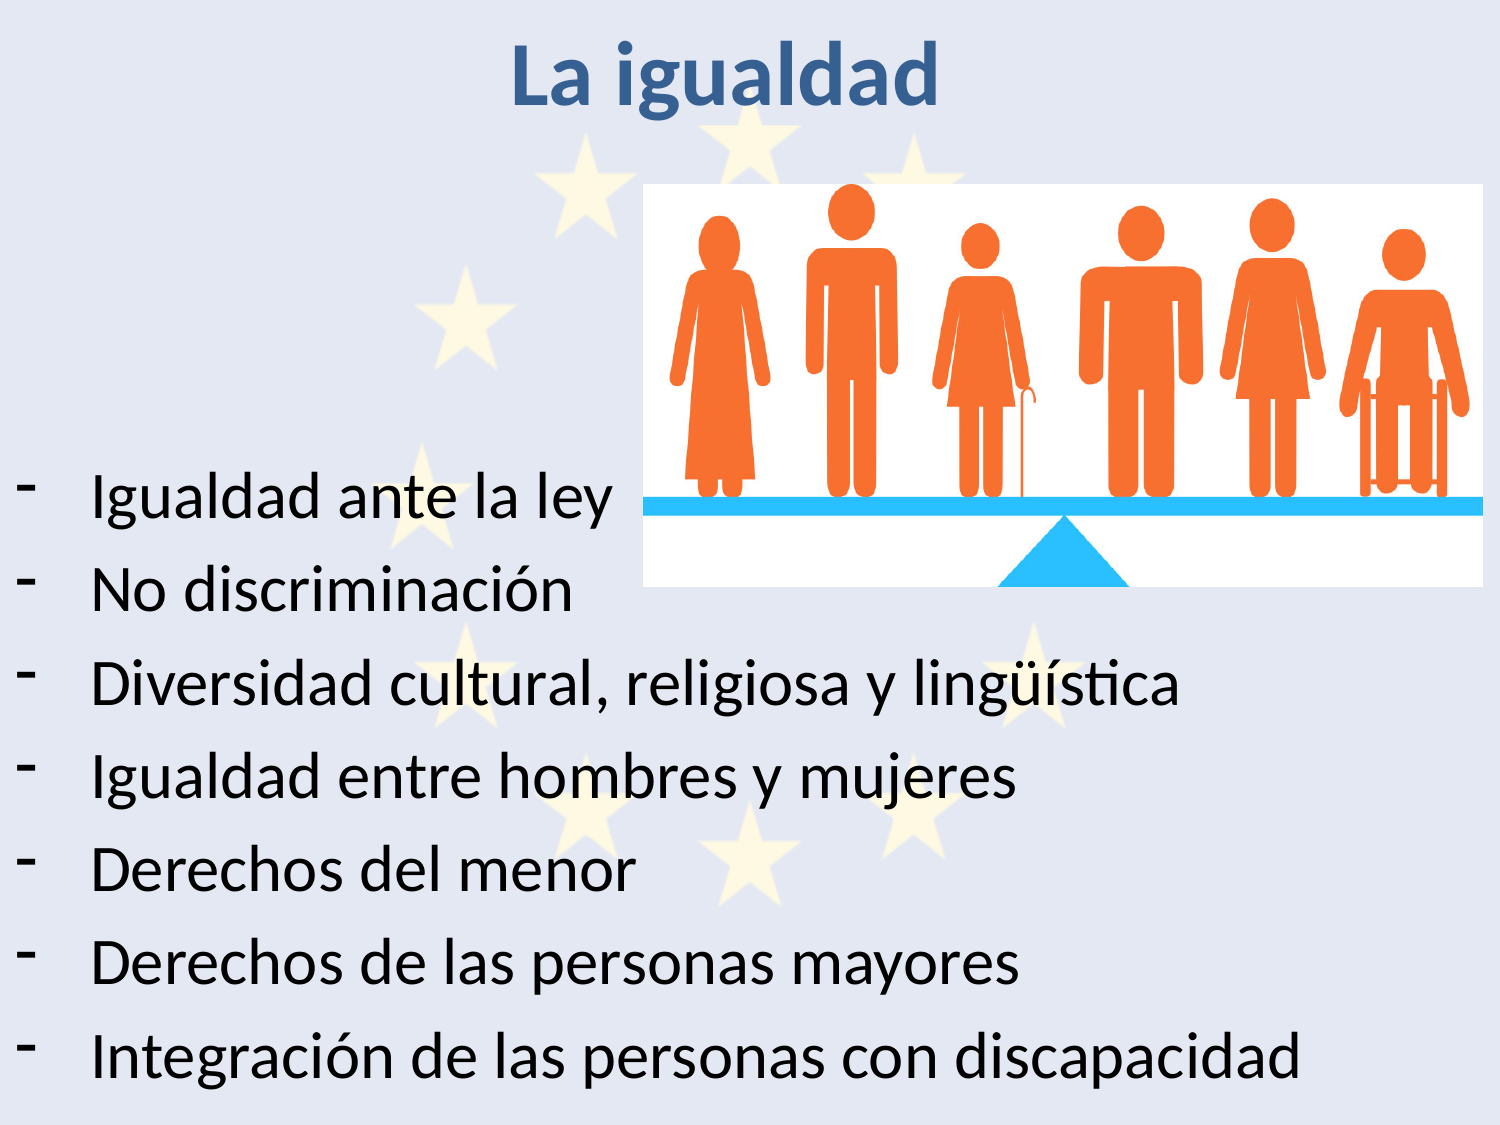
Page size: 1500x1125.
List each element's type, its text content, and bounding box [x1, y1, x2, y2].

subtitle Igualdad ante la ley No discriminación Diversidad cultural, religiosa y lingüística Igualdad entre hombres y mujeres Derechos del menor Derechos de las personas mayores Integración de las personas con discapacidad [0, 444, 1500, 1125]
title La igualdad [88, 0, 1364, 138]
picture [643, 184, 1483, 587]
